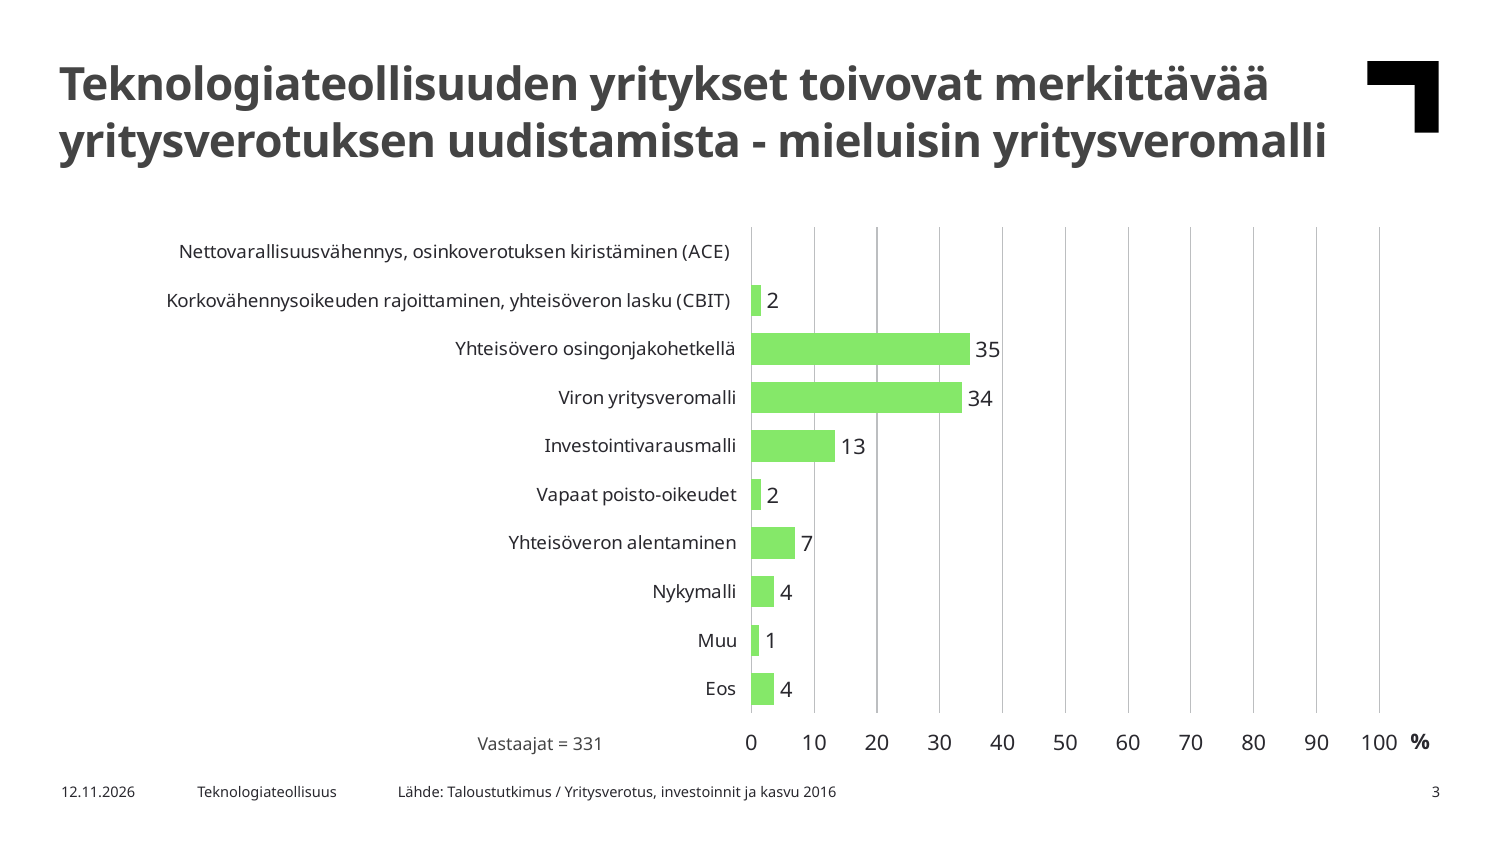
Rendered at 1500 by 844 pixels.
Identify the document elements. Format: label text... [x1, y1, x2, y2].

slide_number 3 [1313, 775, 1456, 803]
footer Teknologiateollisuus [182, 775, 382, 803]
chart [62, 220, 1440, 763]
list Teknologiateollisuuden yritykset toivovat merkittävää yritysverotuksen uudistamista - mieluisin yritysveromalli [41, 46, 1353, 153]
list Lähde: Taloustutkimus / Yritysverotus, investoinnit ja kasvu 2016 [382, 775, 987, 803]
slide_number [46, 775, 182, 803]
